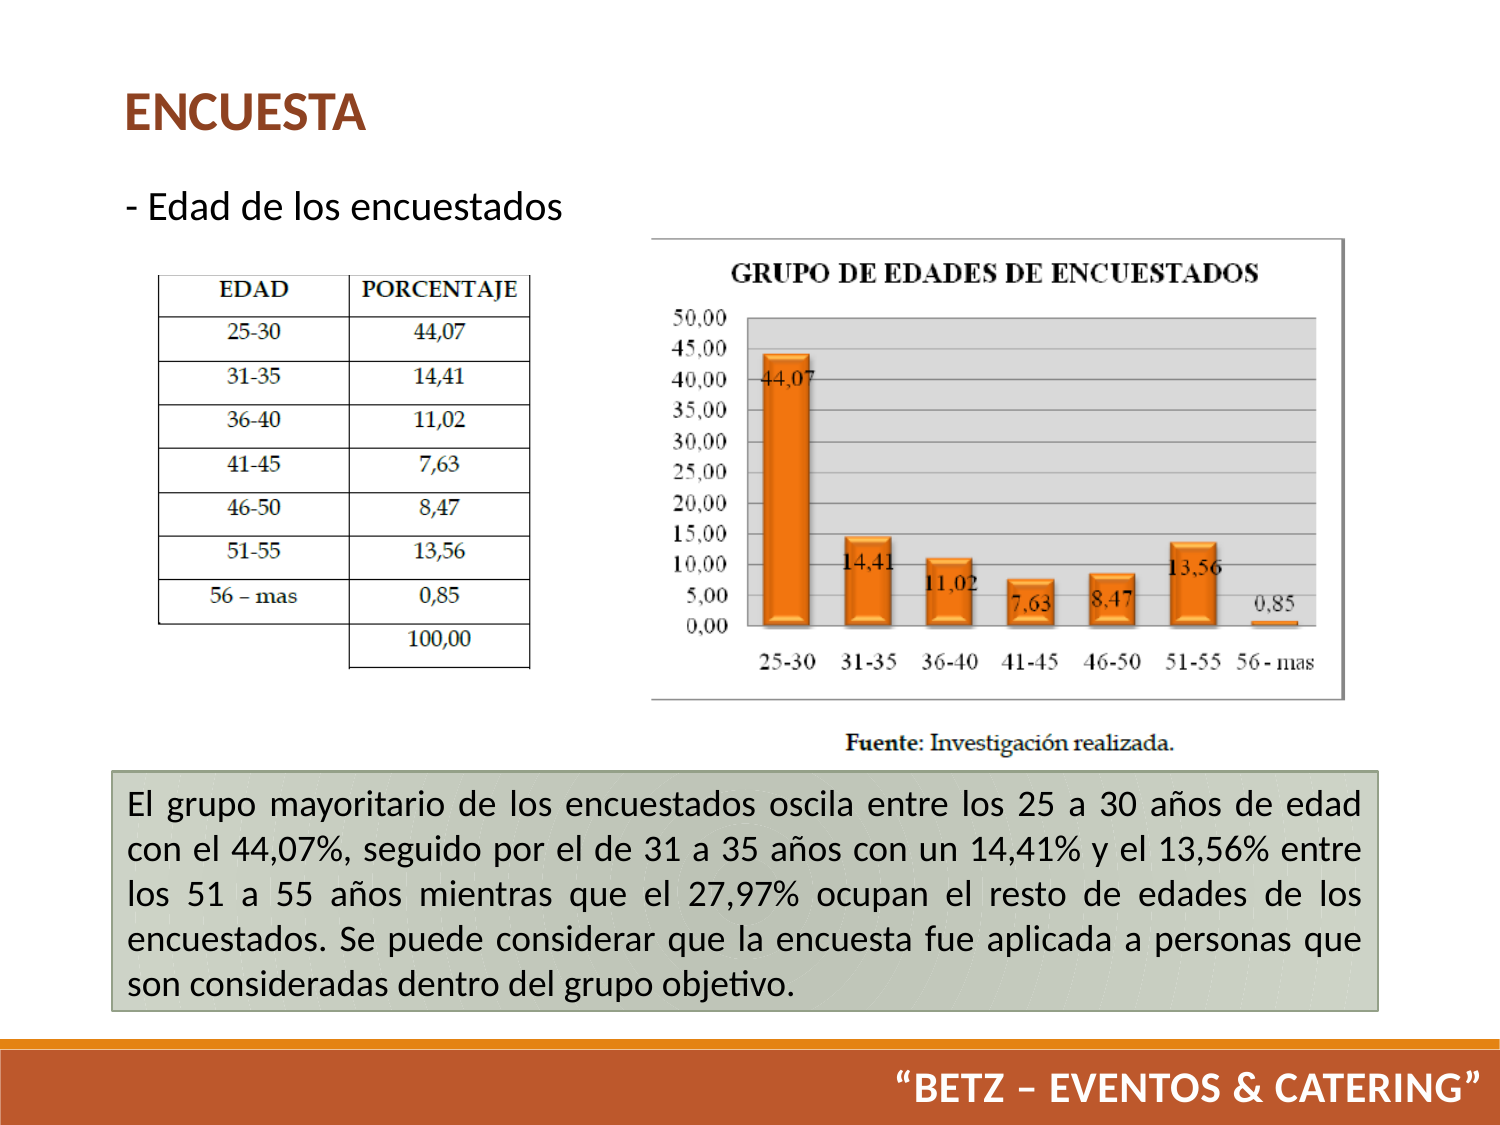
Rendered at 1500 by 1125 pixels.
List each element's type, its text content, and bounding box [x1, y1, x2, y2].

text_box “BETZ – EVENTOS & CATERING” [882, 1053, 1495, 1117]
text_box - Edad de los encuestados [114, 173, 575, 235]
text_box El grupo mayoritario de los encuestados oscila entre los 25 a 30 años de edad con el 44,07%, seguido por el de 31 a 35 años con un 14,41% y el 13,56% entre los 51 a 55 años mientras que el 27,97% ocupan el resto de edades de los encuestados. Se puede considerar que la encuesta fue aplicada a personas que son consideradas dentro del grupo objetivo. [111, 770, 1379, 1012]
text_box ENCUESTA [113, 69, 378, 148]
picture [650, 234, 1346, 773]
picture [154, 274, 535, 675]
